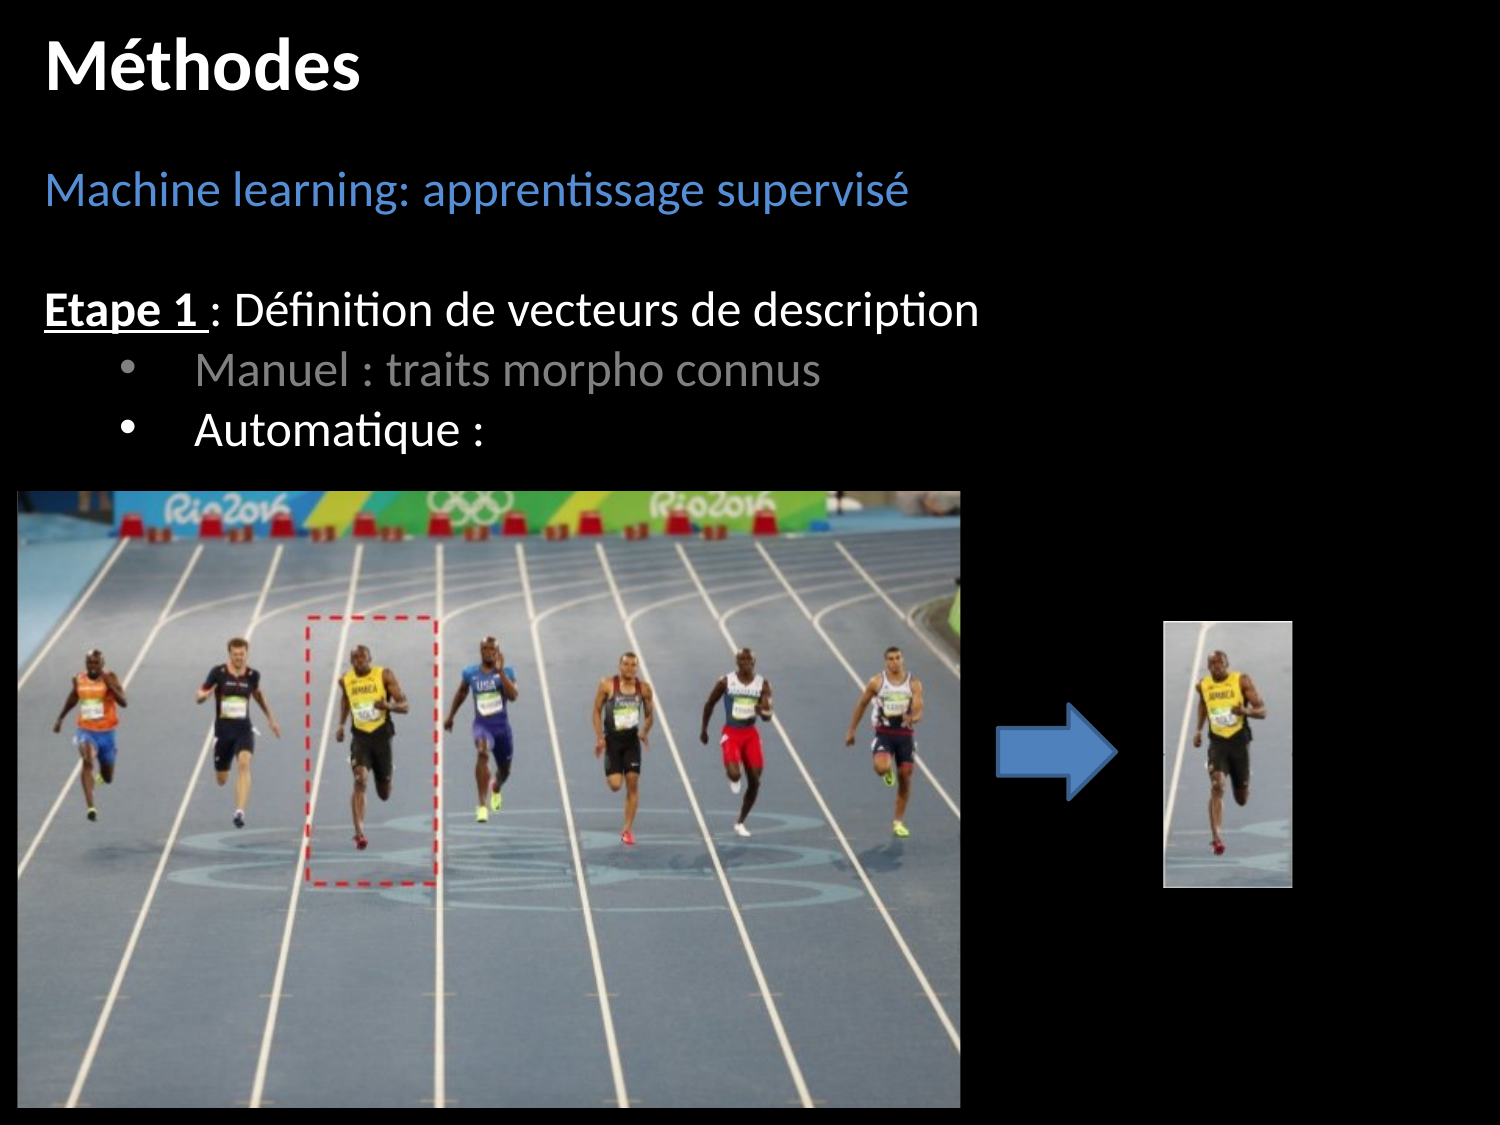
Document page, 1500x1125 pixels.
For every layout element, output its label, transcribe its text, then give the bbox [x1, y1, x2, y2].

picture [1163, 621, 1293, 888]
text_box [995, 702, 1119, 802]
text_box Méthodes [29, 7, 479, 113]
picture [17, 491, 961, 1108]
text_box Machine learning: apprentissage supervisé Etape 1 : Définition de vecteurs de description Manuel : traits morpho connus Automatique : [29, 148, 1500, 524]
